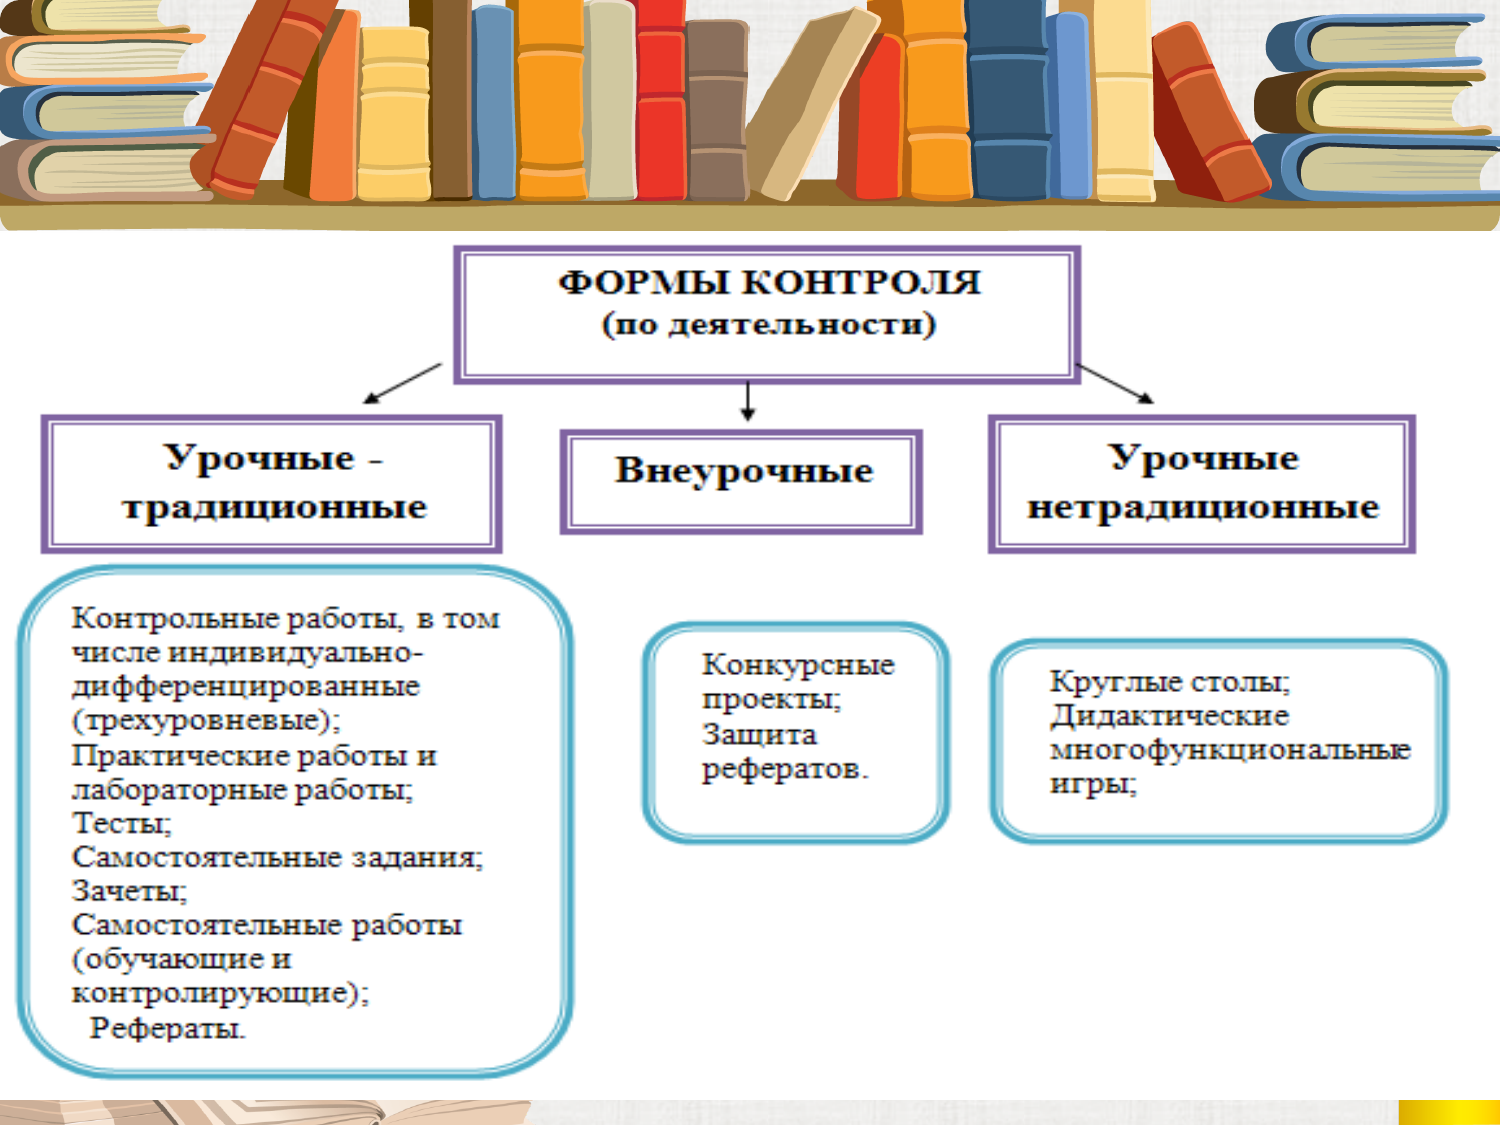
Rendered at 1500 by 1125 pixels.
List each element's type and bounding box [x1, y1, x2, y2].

list [0, 231, 1500, 1100]
picture [1347, 1100, 1500, 1125]
picture [0, 0, 1500, 231]
picture [0, 1100, 539, 1125]
